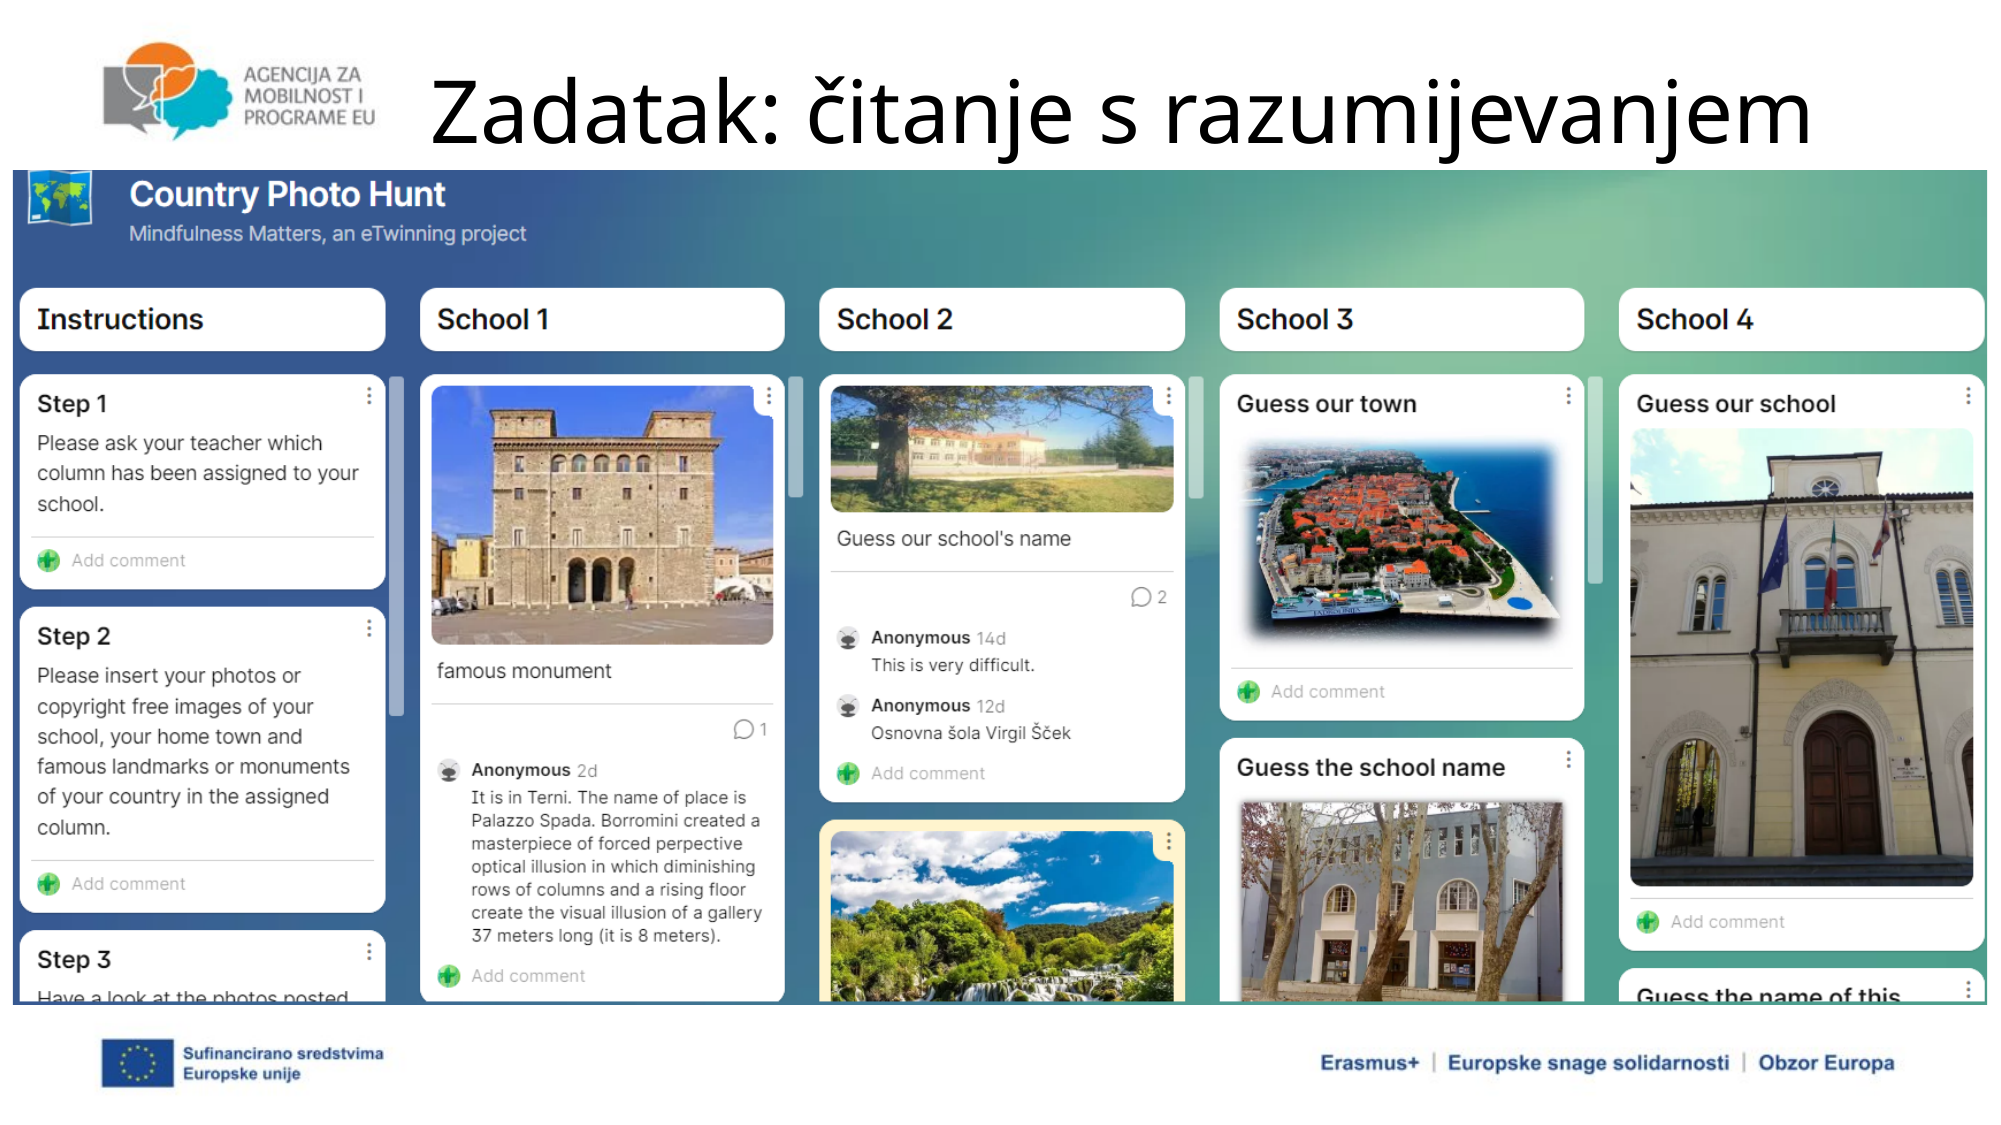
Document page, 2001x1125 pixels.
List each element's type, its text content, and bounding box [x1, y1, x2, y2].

title Zadatak: čitanje s razumijevanjem [415, 59, 1863, 170]
picture [0, 0, 2000, 1125]
